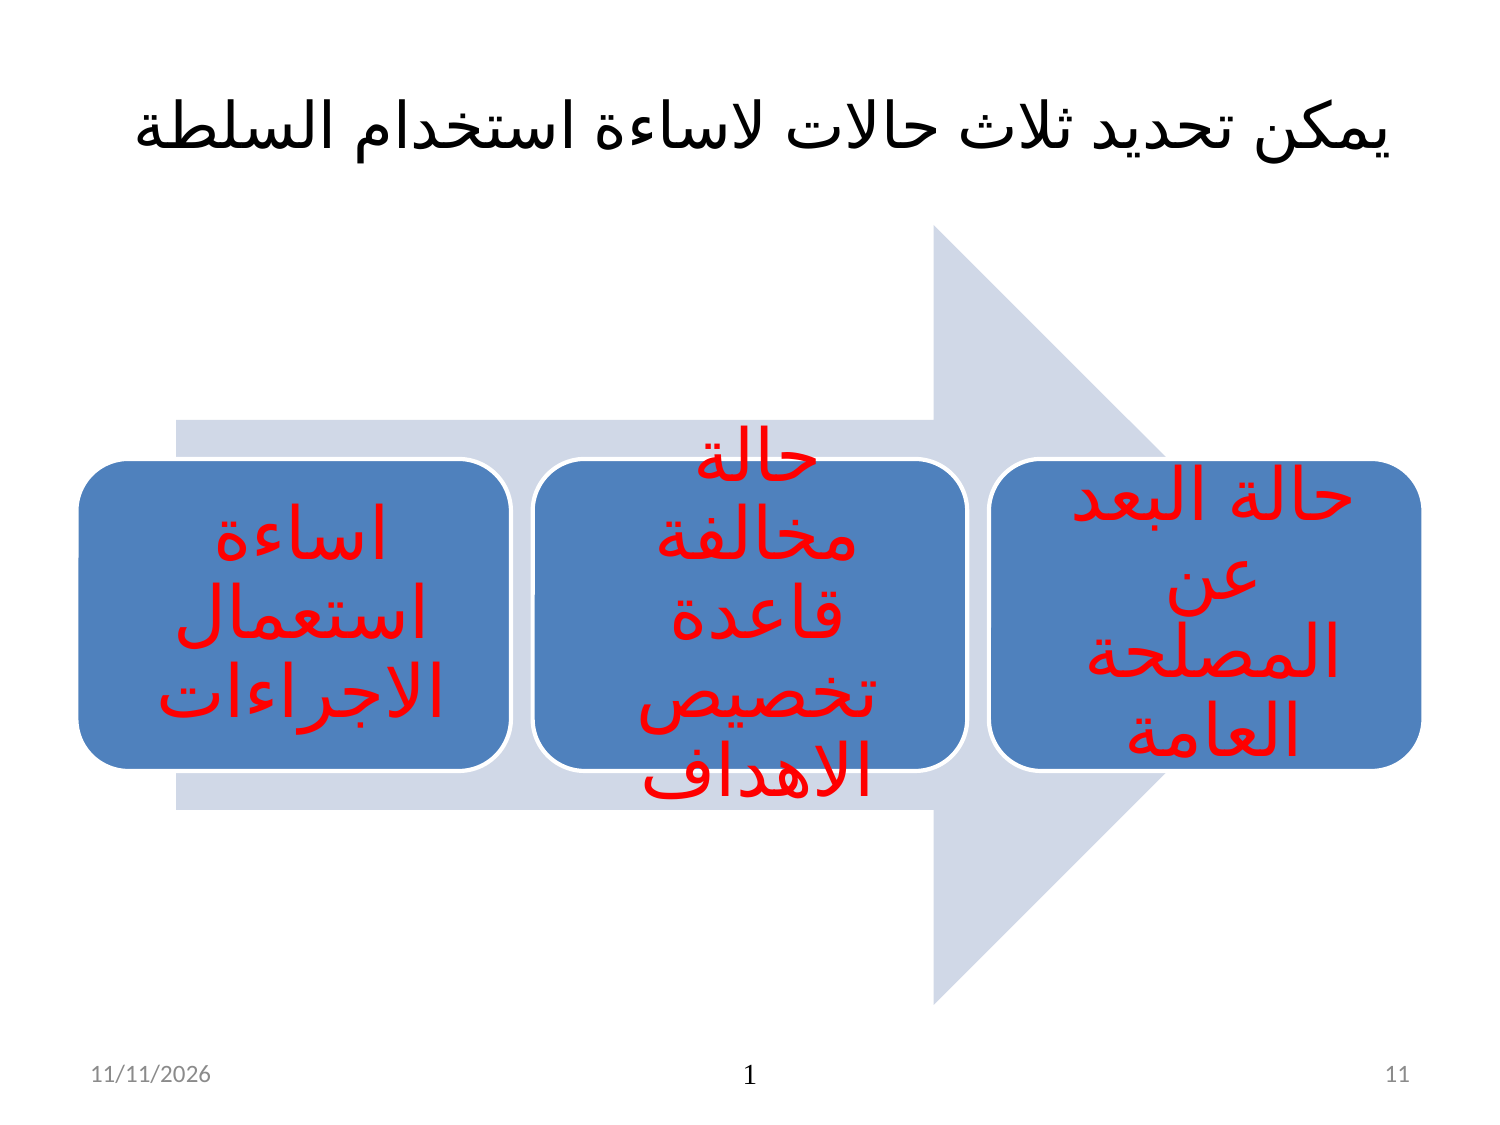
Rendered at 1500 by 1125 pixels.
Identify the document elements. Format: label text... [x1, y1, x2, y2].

footer 1 [512, 1042, 988, 1103]
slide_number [75, 1042, 425, 1103]
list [74, 224, 1426, 1006]
title يمكن تحديد ثلاث حالات لاساءة استخدام السلطة [75, 45, 1425, 200]
slide_number 11 [1074, 1042, 1425, 1103]
